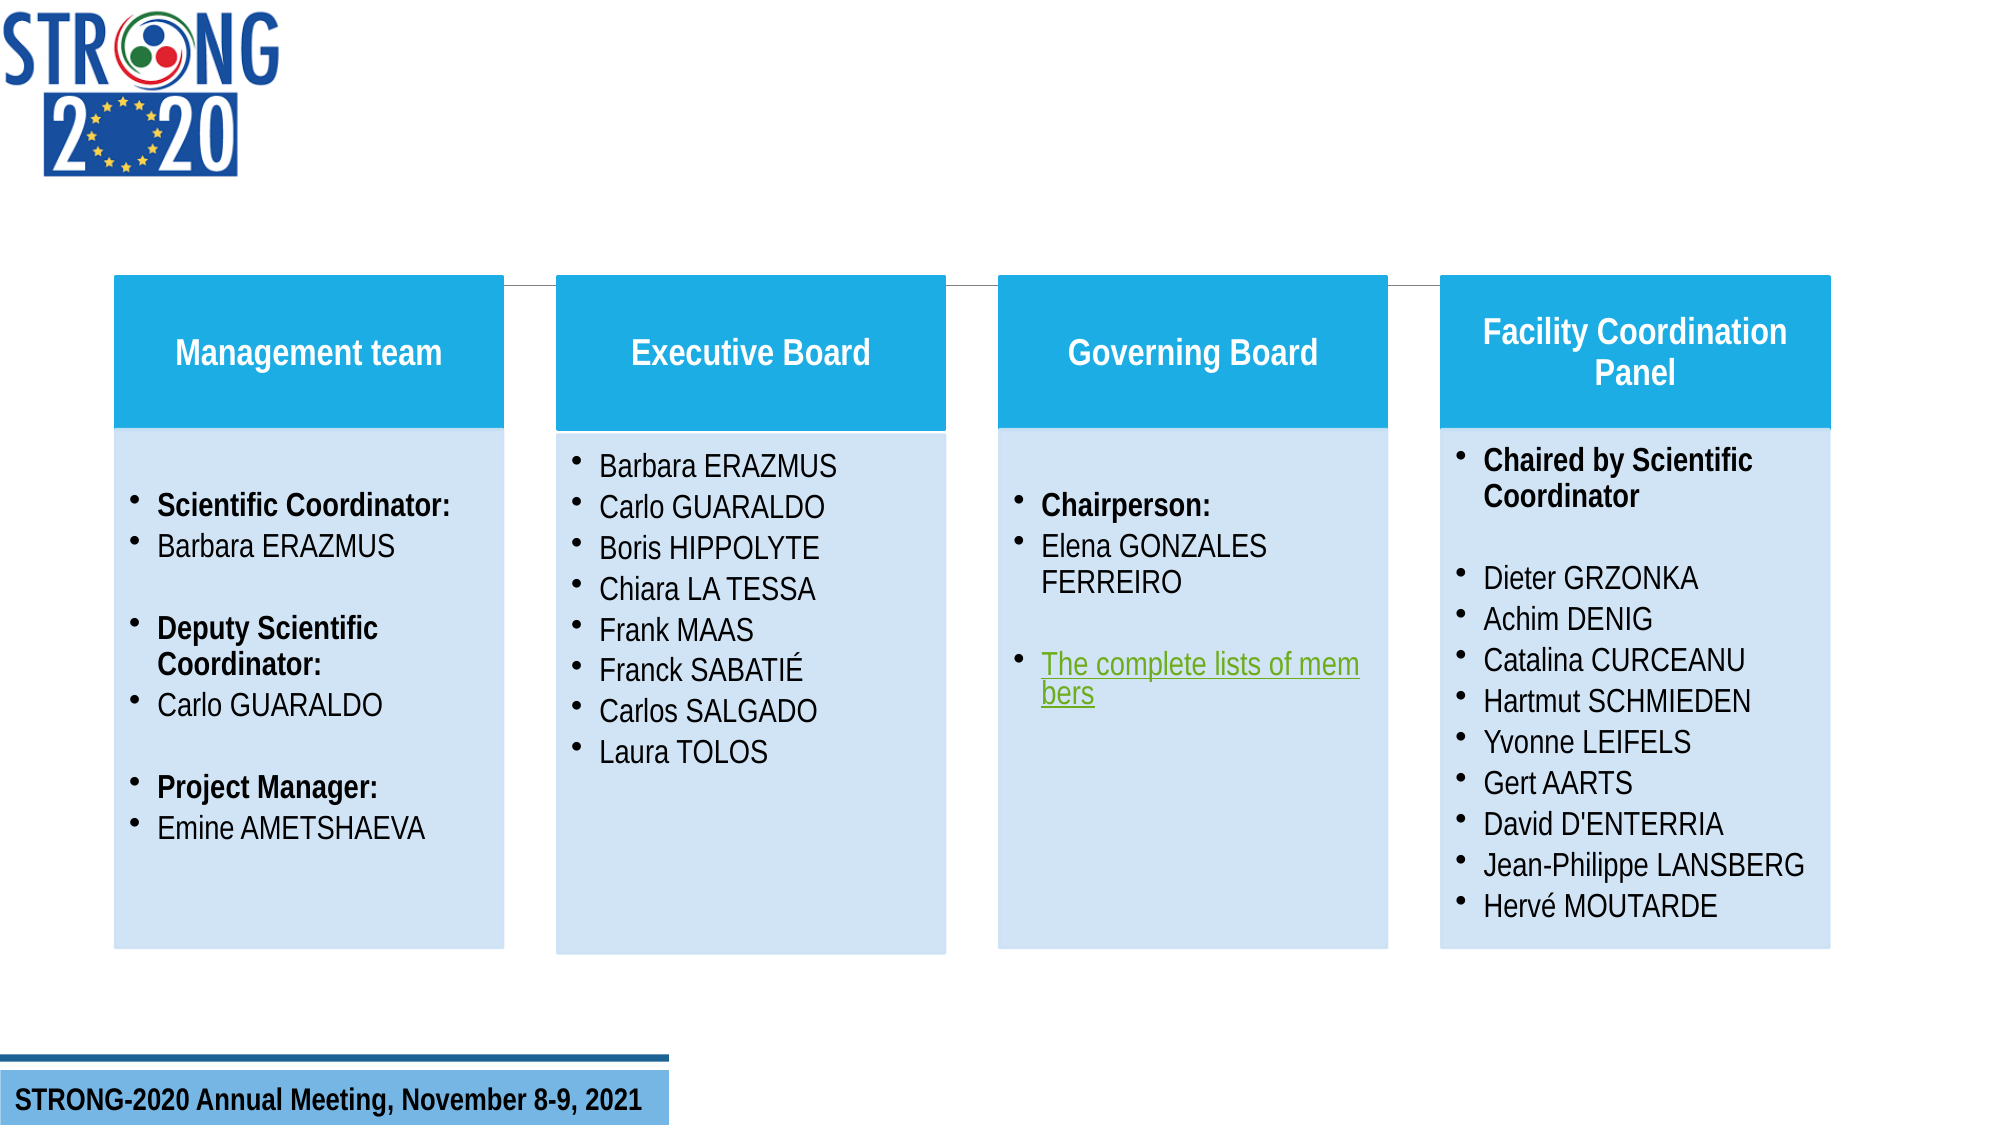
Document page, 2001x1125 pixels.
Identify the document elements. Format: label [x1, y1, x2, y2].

list [114, 255, 1831, 969]
picture [0, 1, 283, 198]
